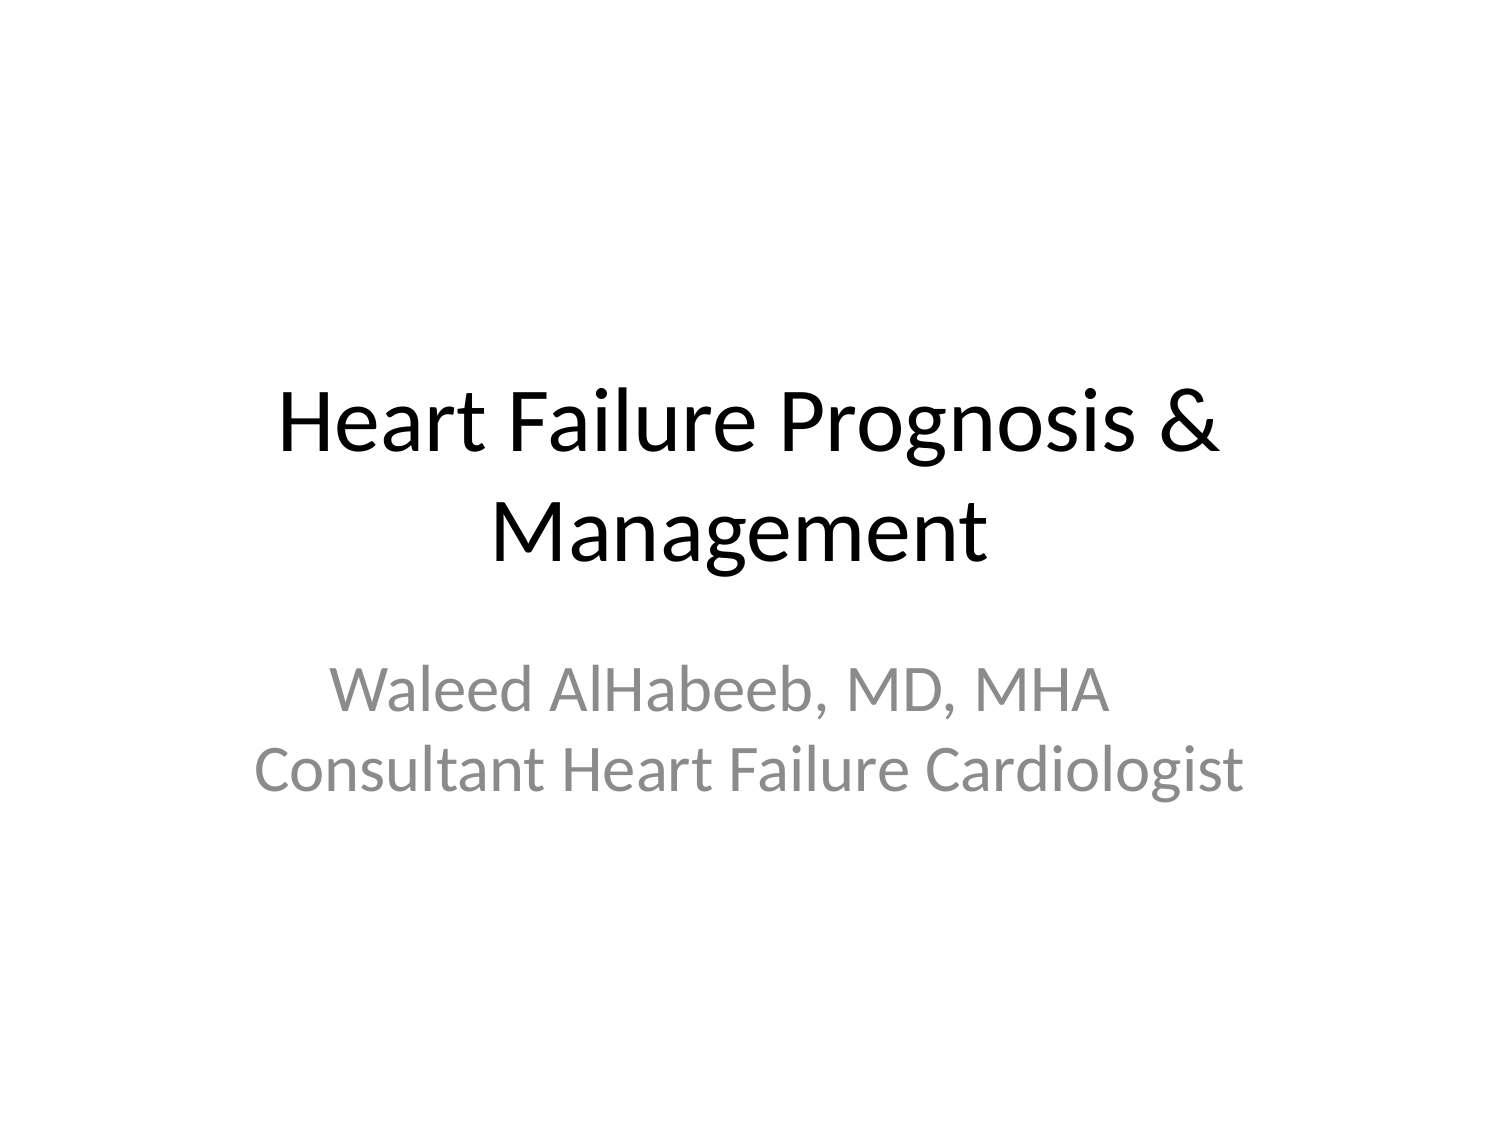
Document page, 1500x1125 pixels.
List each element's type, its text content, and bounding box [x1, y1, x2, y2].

subtitle Waleed AlHabeeb, MD, MHA Consultant Heart Failure Cardiologist [225, 637, 1275, 925]
title Heart Failure Prognosis & Management [112, 349, 1388, 591]
